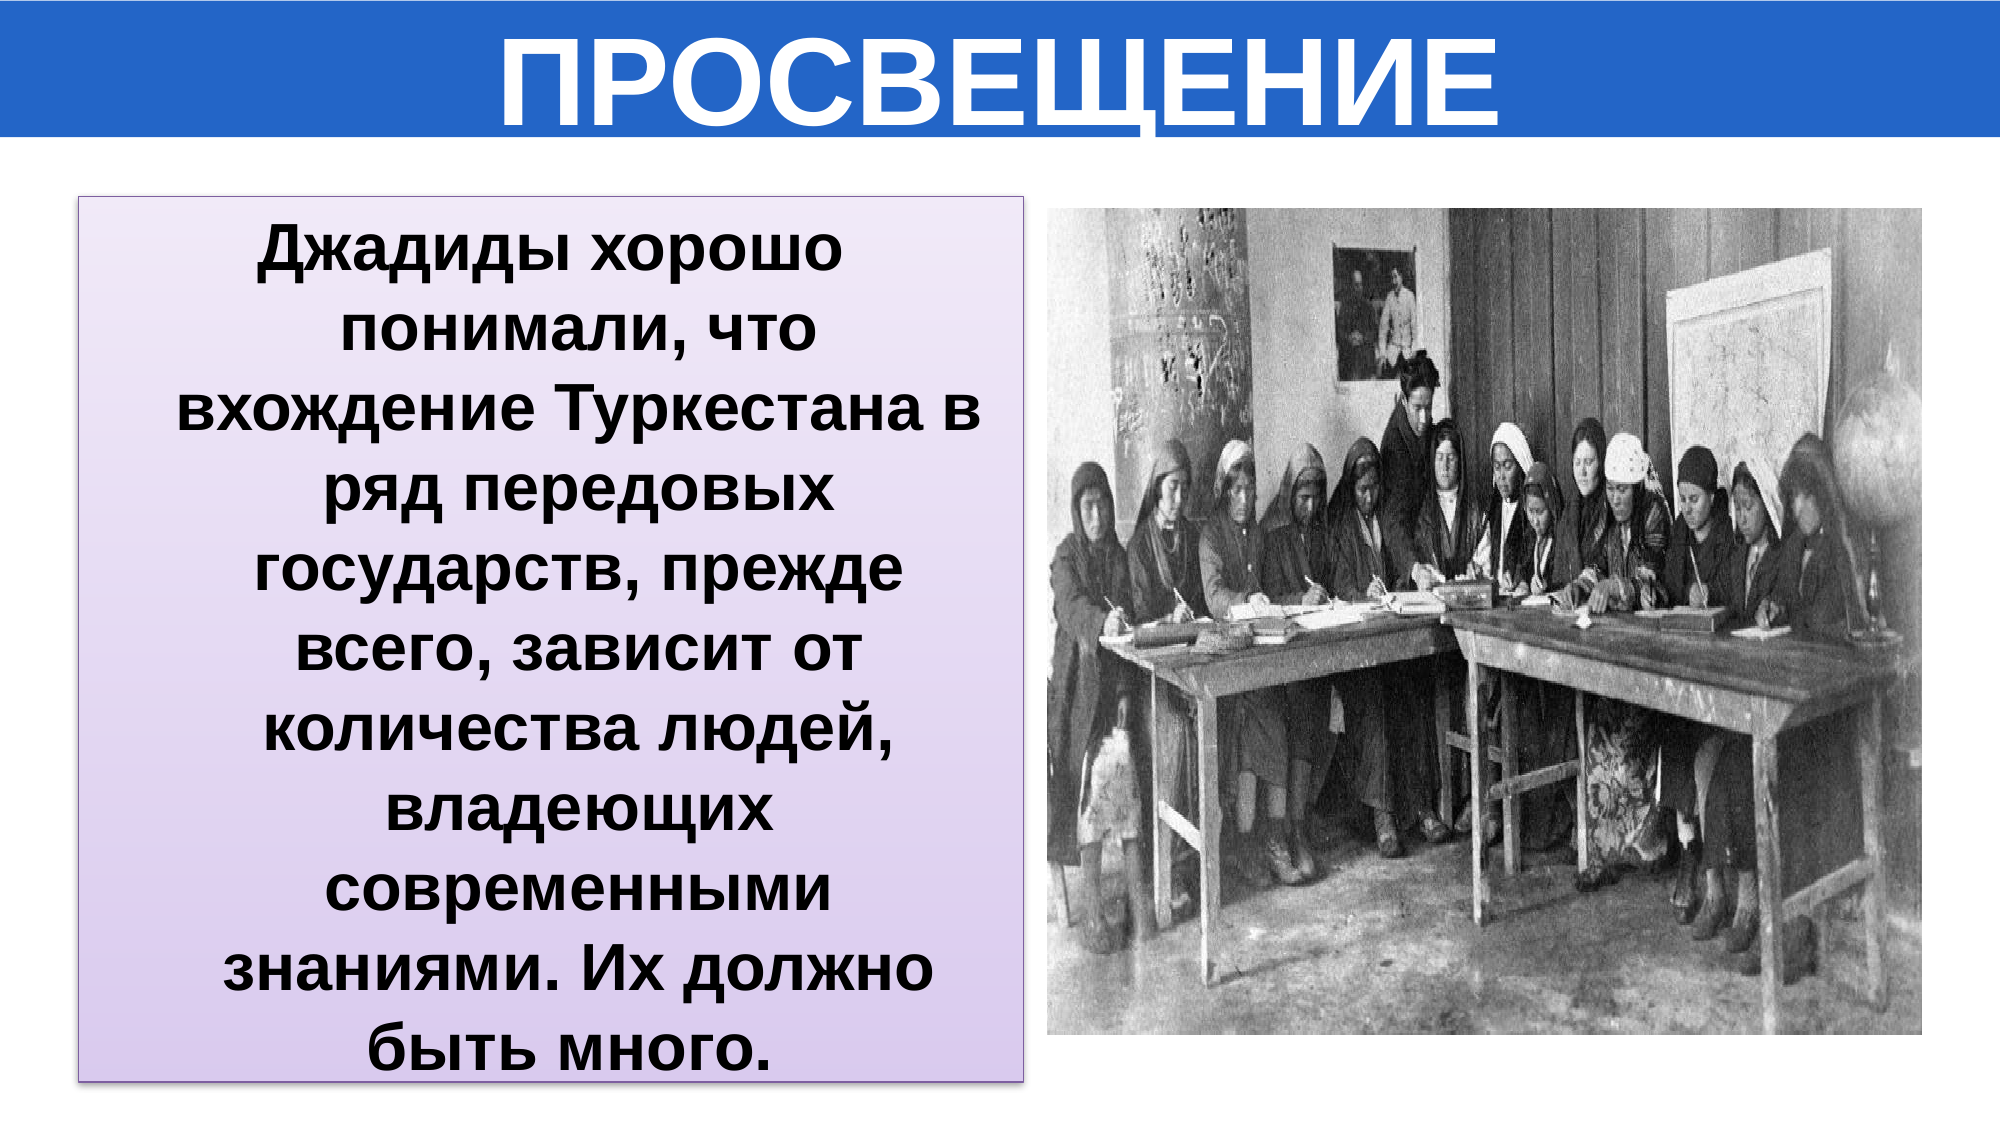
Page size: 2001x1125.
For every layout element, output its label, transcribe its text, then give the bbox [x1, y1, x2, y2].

list Джадиды хорошо понимали, что вхождение Туркестана в ряд передовых государств, прежде всего, зависит от количества людей, владеющих современными знаниями. Их должно быть много. [78, 196, 1024, 1083]
text_box ПРОСВЕЩЕНИЕ [0, 0, 2000, 138]
picture [1046, 207, 1923, 1035]
